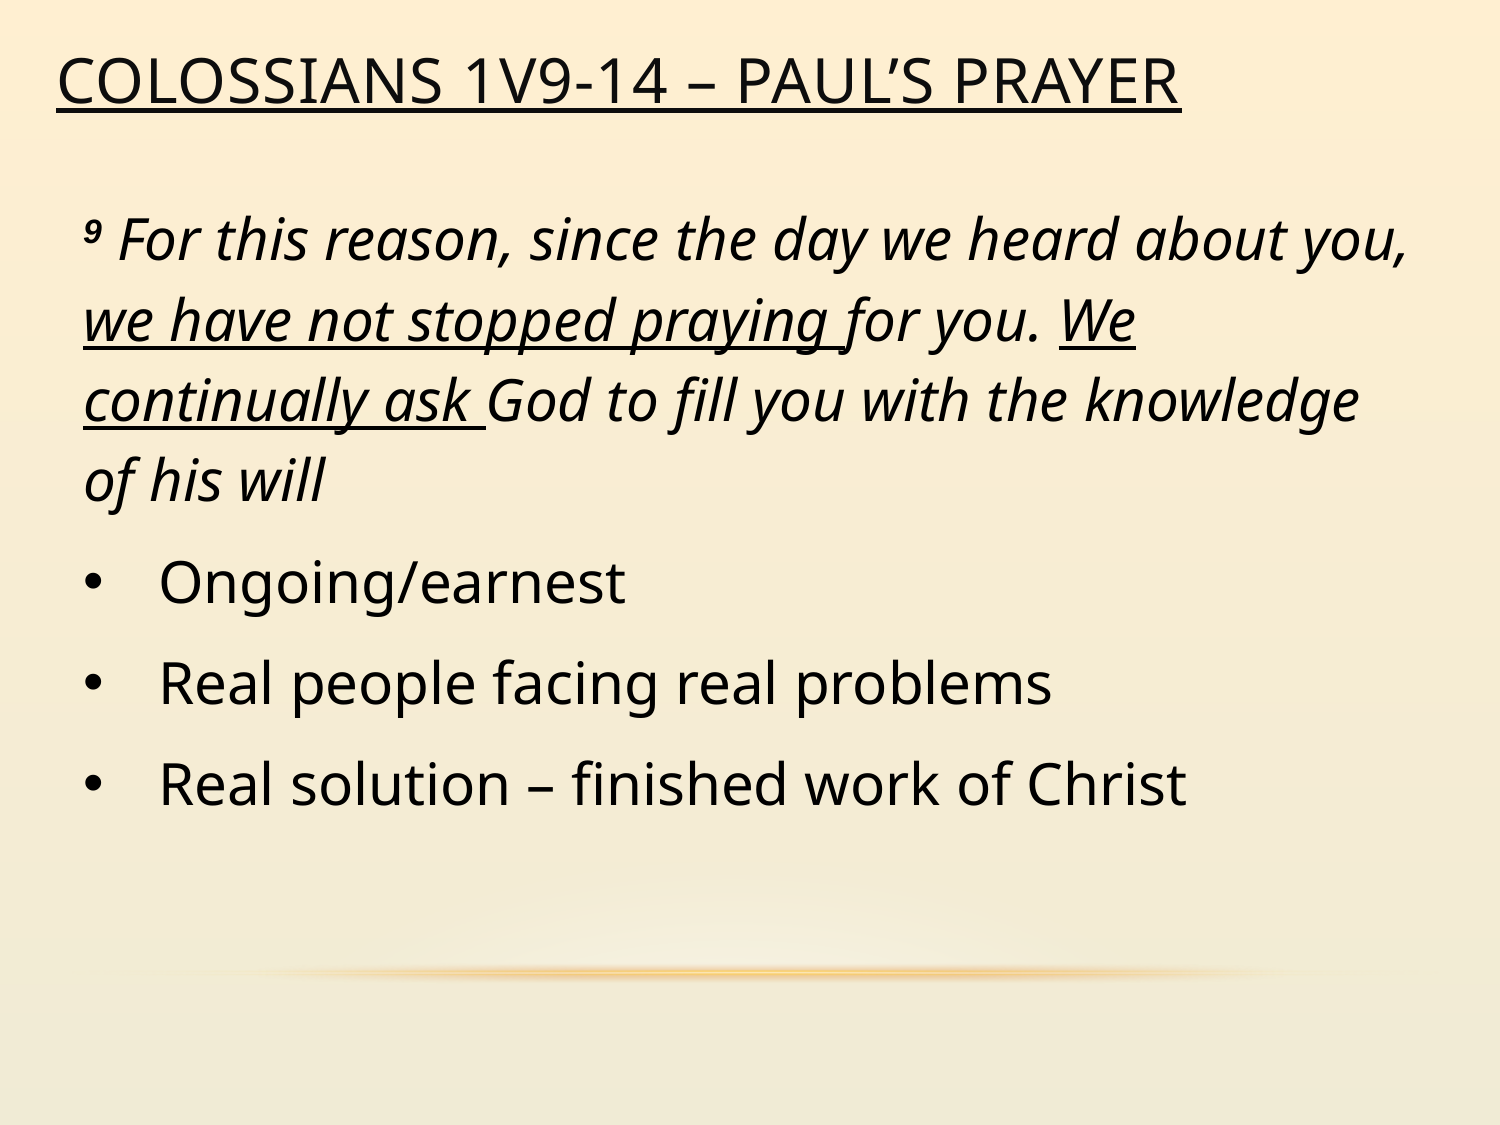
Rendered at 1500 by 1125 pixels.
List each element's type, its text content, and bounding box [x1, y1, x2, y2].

title Colossians 1v9-14 – Paul’s Prayer [41, 0, 1459, 124]
picture [0, 0, 1500, 1125]
text_box 9 For this reason, since the day we heard about you, we have not stopped praying for you. We continually ask God to fill you with the knowledge of his will Ongoing/earnest Real people facing real problems Real solution – finished work of Christ [68, 184, 1427, 1028]
